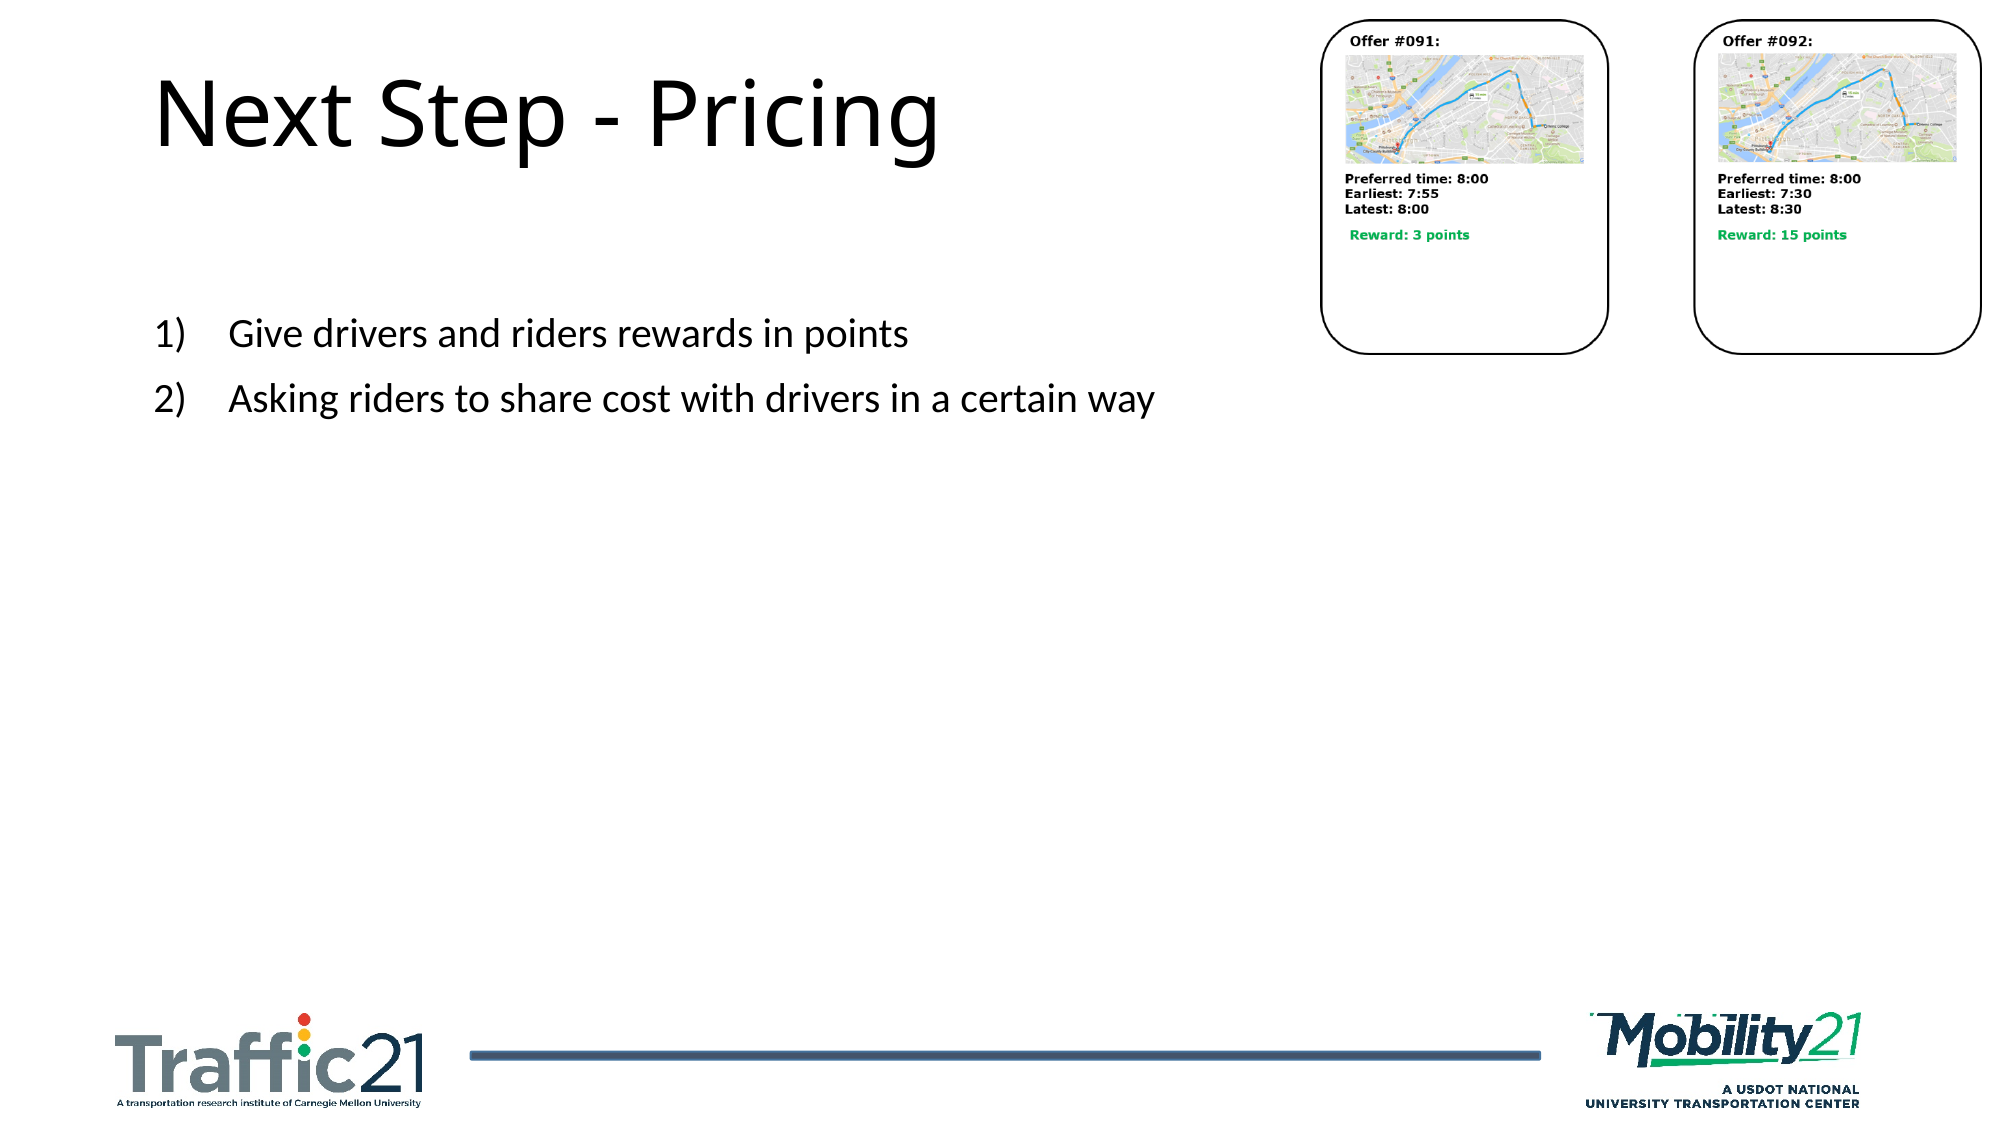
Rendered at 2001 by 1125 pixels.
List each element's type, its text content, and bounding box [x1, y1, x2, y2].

picture [115, 1013, 422, 1108]
title Next Step - Pricing [137, 59, 1320, 278]
picture [1320, 19, 1982, 355]
list Give drivers and riders rewards in points Asking riders to share cost with drivers in a certain way [138, 303, 1864, 902]
picture [1586, 1012, 1861, 1108]
